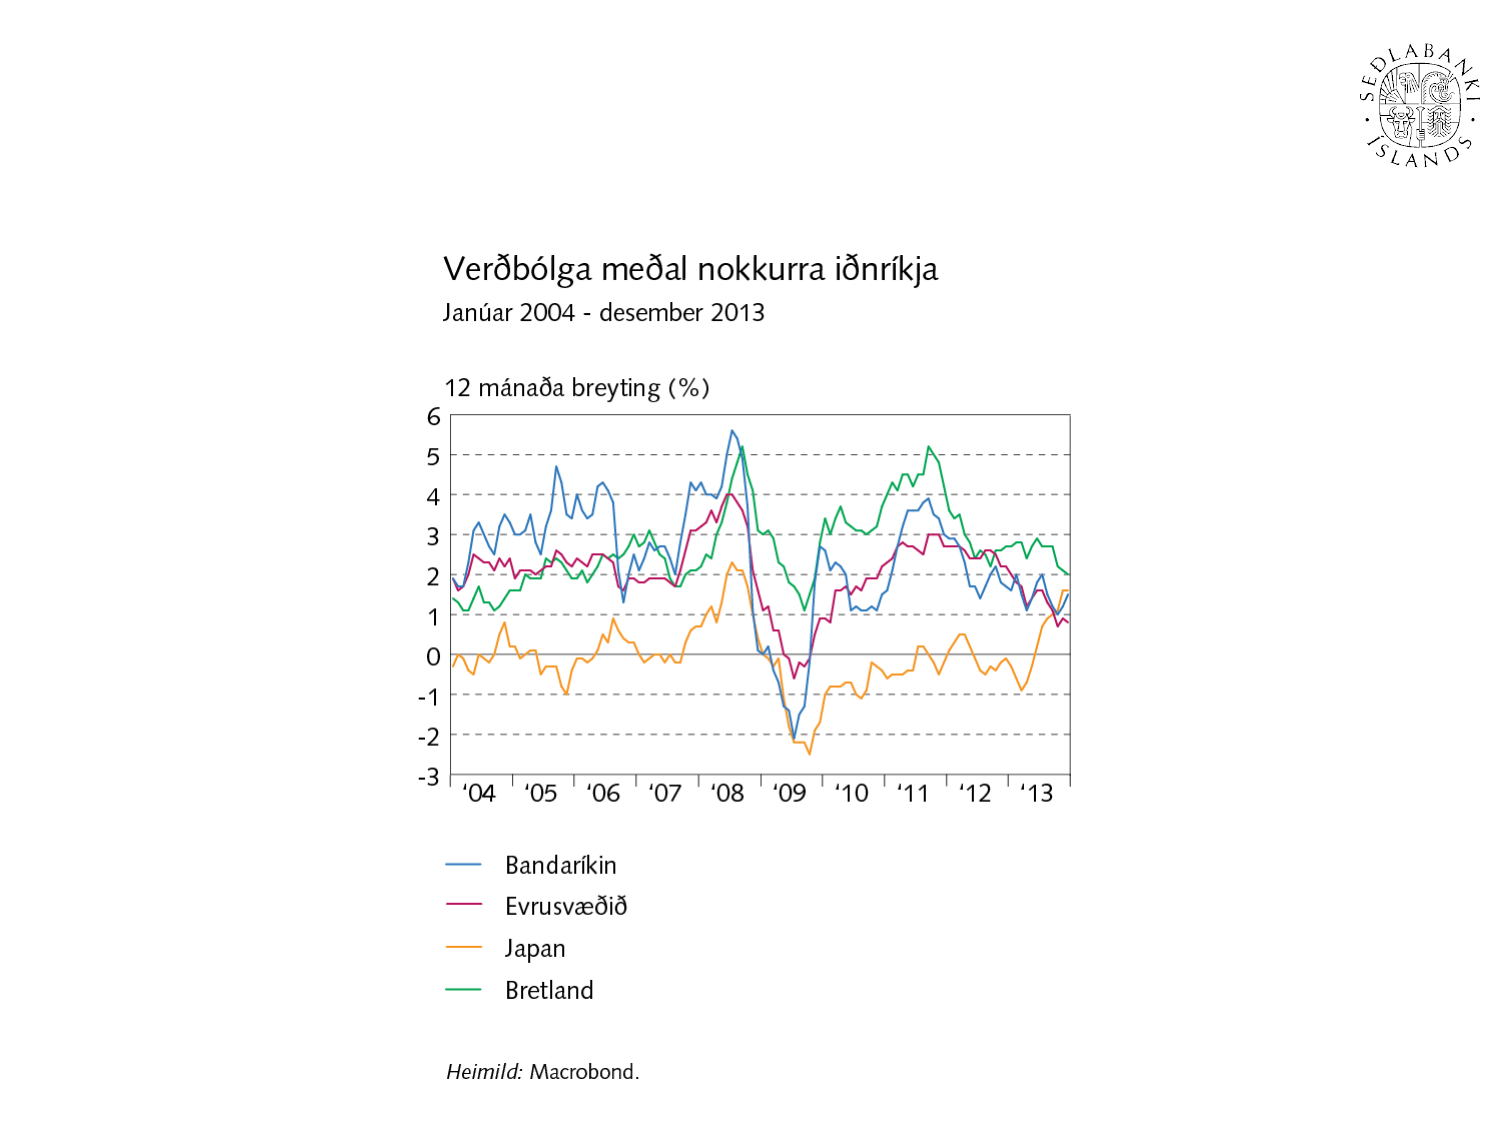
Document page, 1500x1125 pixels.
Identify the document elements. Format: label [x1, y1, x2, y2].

list [417, 252, 1071, 1084]
picture [1357, 42, 1482, 173]
